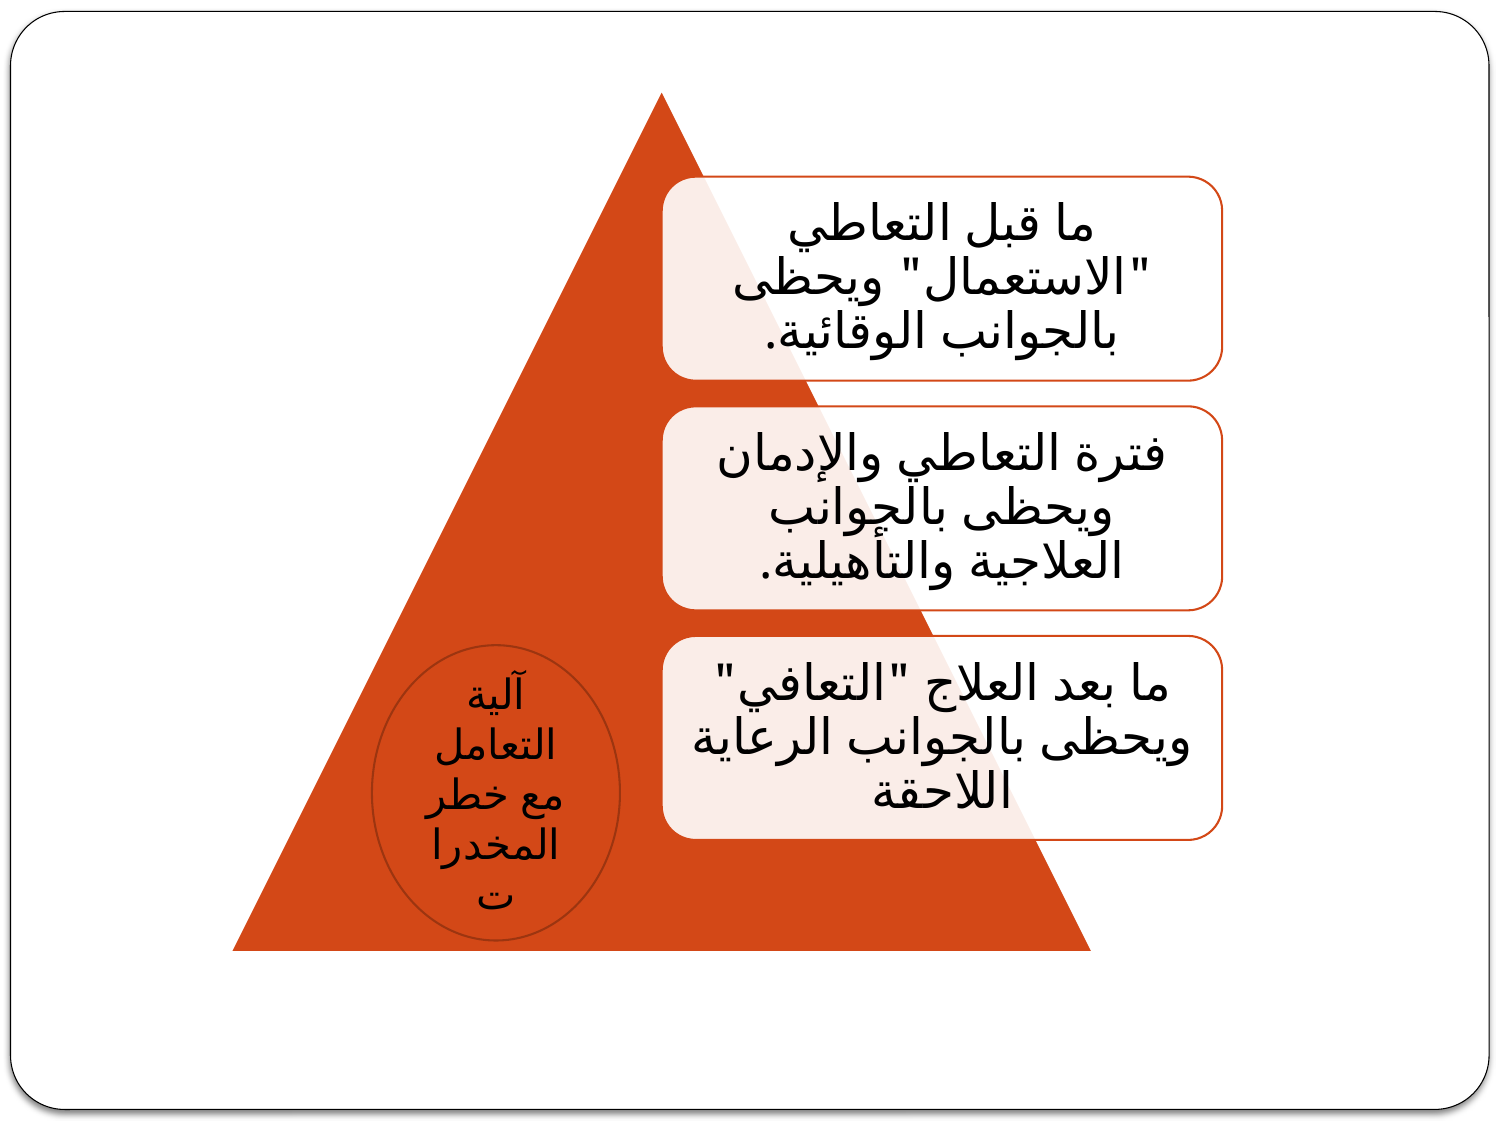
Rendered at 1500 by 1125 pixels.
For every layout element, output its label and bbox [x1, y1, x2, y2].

text_box [100, 89, 1353, 953]
